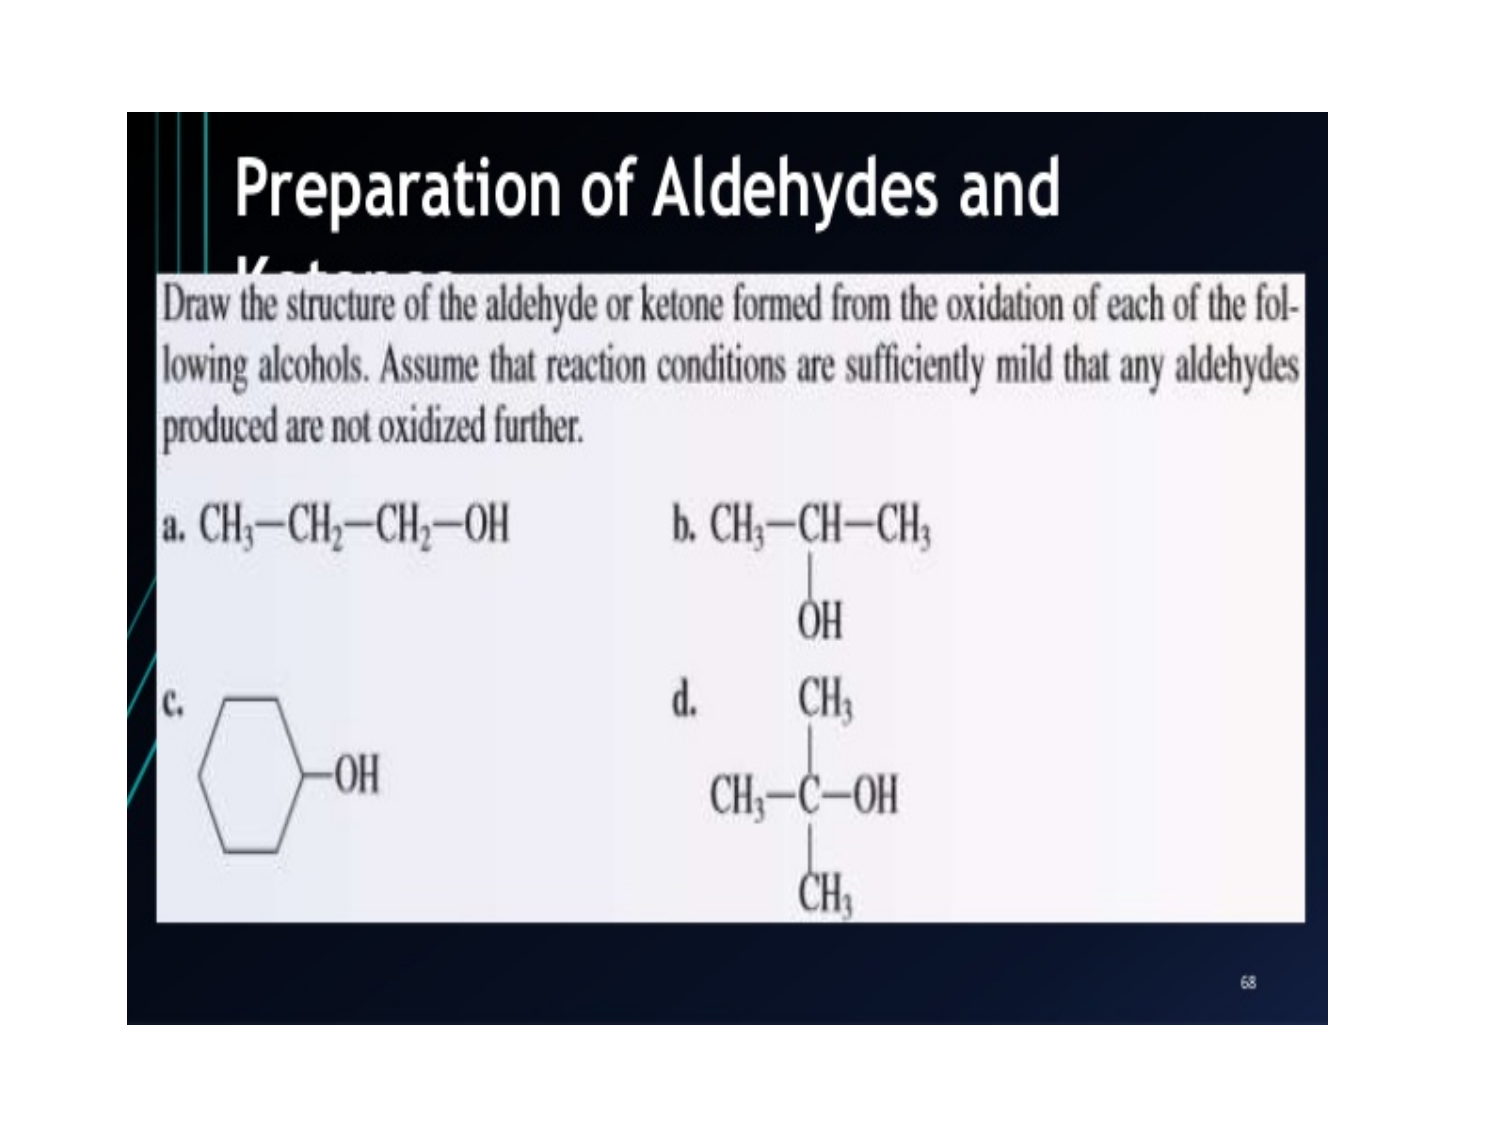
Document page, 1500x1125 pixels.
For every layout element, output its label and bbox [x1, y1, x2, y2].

picture [127, 112, 1328, 1026]
